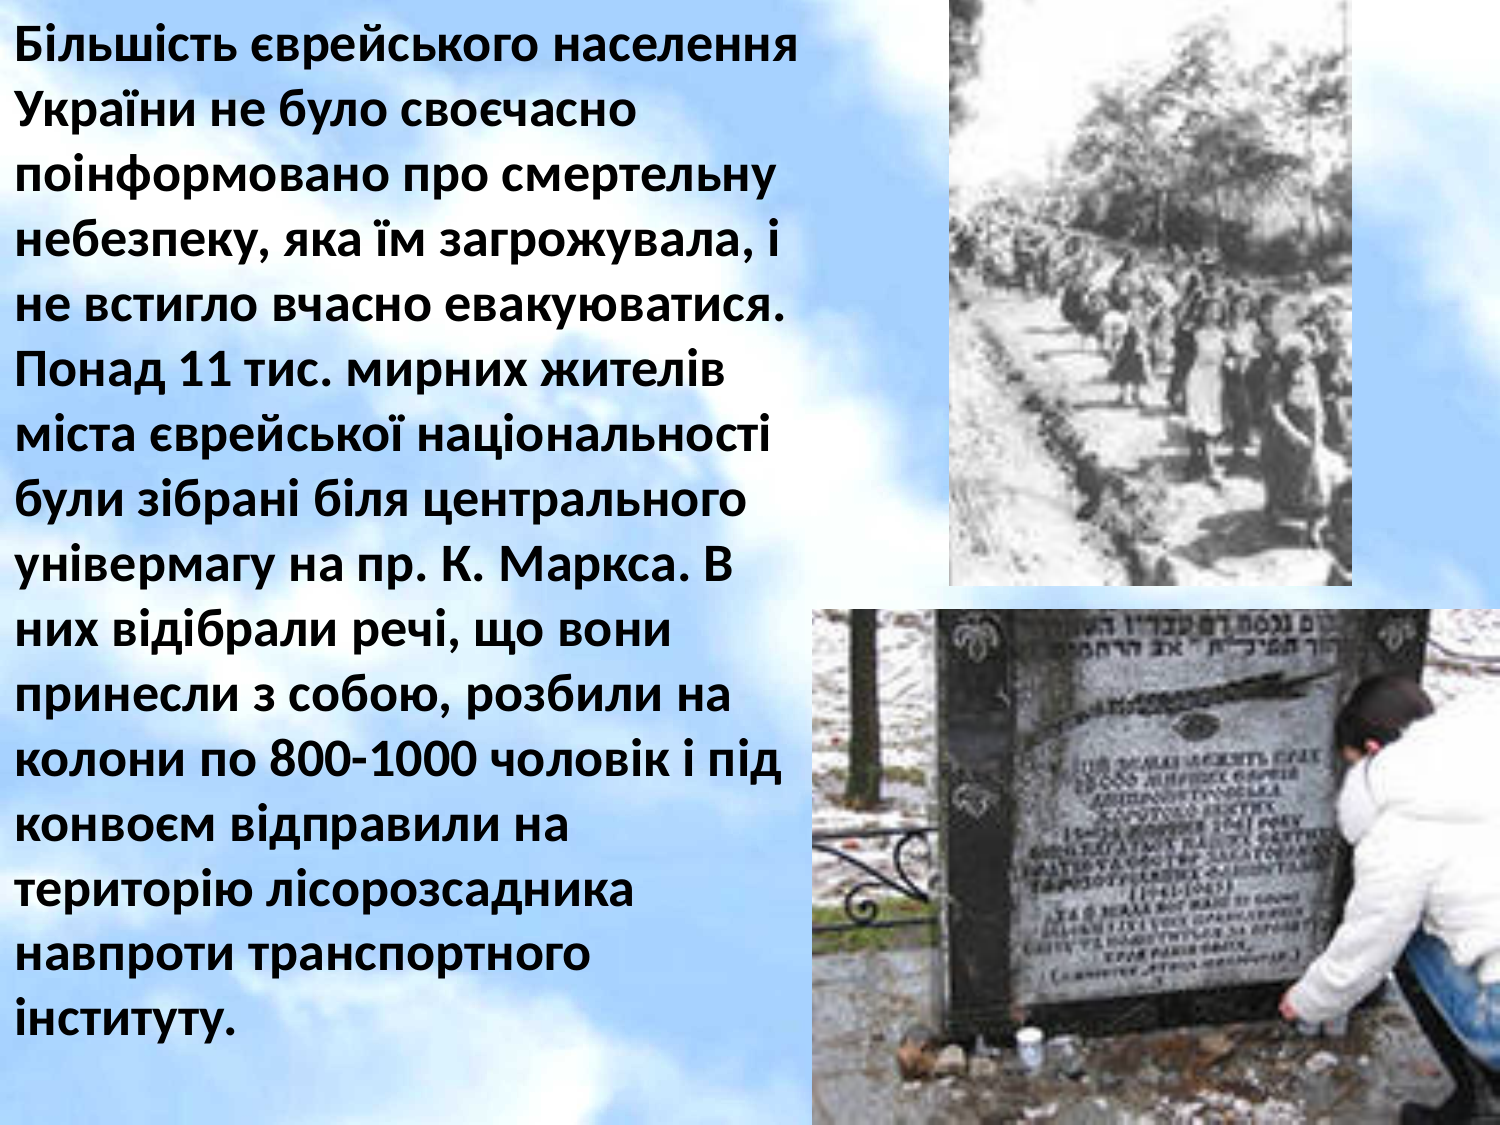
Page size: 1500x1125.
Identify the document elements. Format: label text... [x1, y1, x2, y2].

text_box Більшість єврейського населення України не було своєчасно поінформовано про смертельну небезпеку, яка їм загрожувала, і не встигло вчасно евакуюватися. Понад 11 тис. мирних жителів міста єврейської національності були зібрані біля центрального універмагу на пр. К. Маркса. В них відібрали речі, що вони принесли з собою, розбили на колони по 800-1000 чоловік і під конвоєм відправили на територію лісорозсадника навпроти транспортного інституту. [0, 0, 821, 1055]
picture [0, 0, 1500, 1125]
